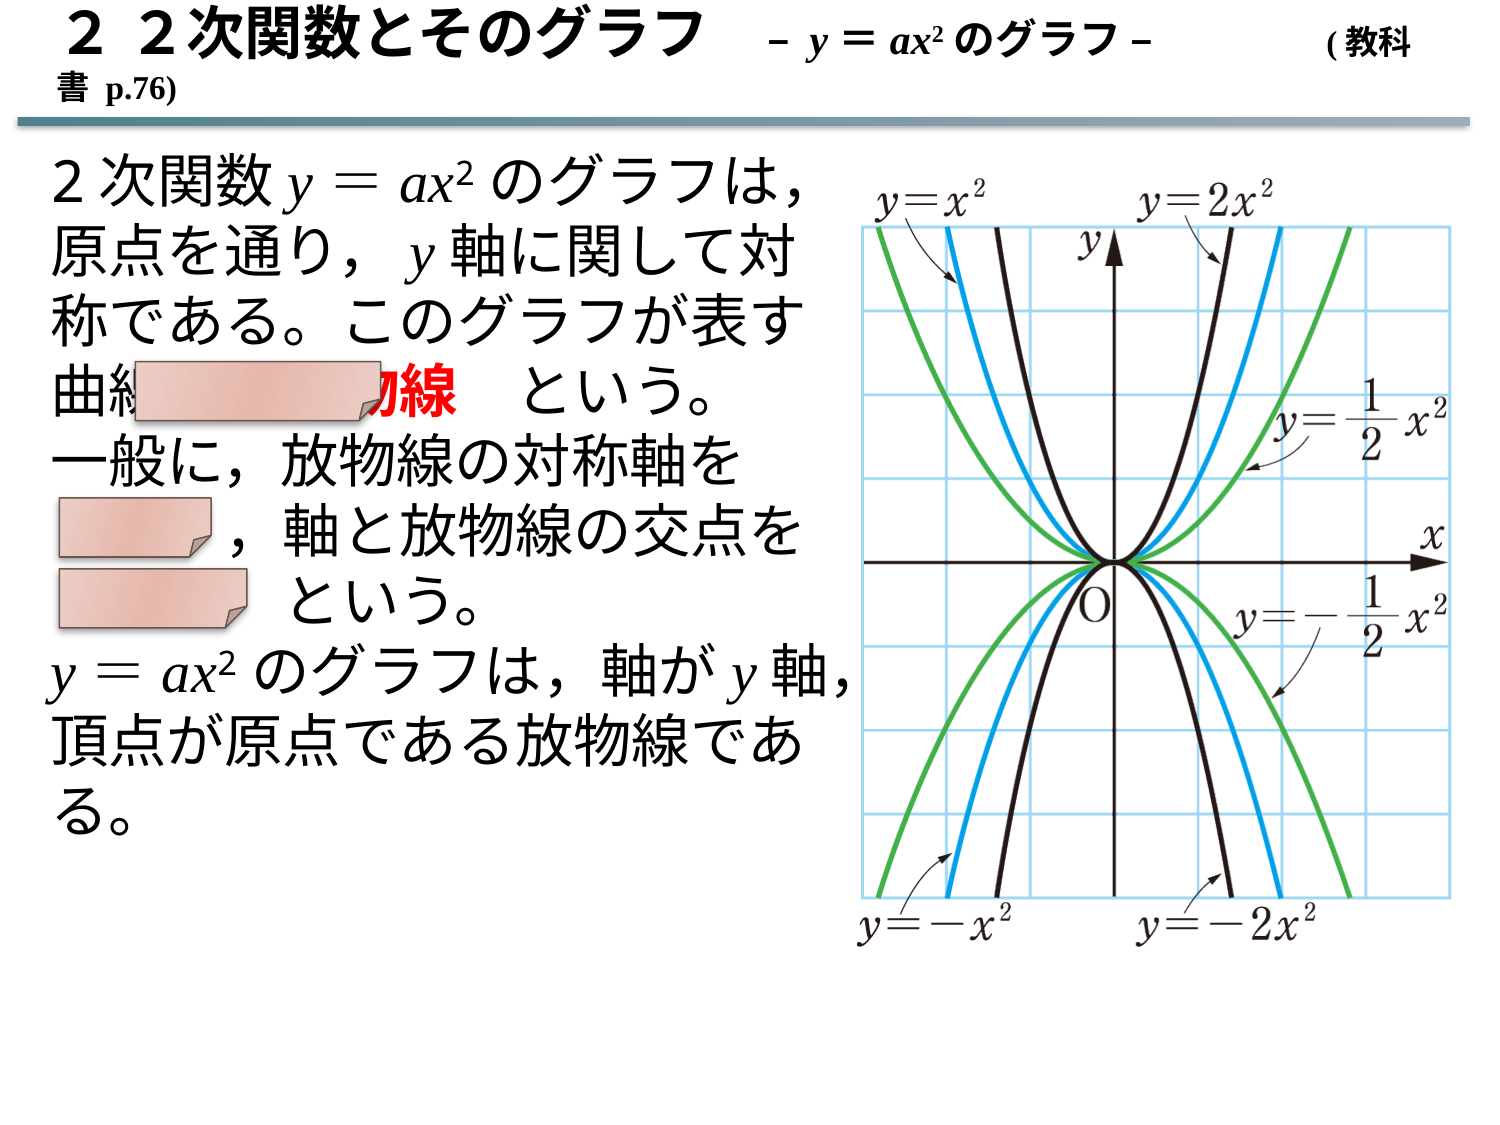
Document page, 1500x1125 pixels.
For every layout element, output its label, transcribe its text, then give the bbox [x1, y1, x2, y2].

picture [855, 178, 1452, 947]
text_box [58, 568, 248, 629]
text_box [58, 497, 212, 558]
text_box 2次関数y＝ax2のグラフは，原点を通り，y軸に関して対称である。このグラフが表す曲線を 放物線 という。 一般に，放物線の対称軸を 軸 ，軸と放物線の交点を 頂点 という。 y＝ax2のグラフは，軸がy軸，頂点が原点である放物線である。 [35, 136, 857, 852]
text_box [134, 360, 382, 422]
text_box ２ ２次関数とそのグラフ – y＝ax2のグラフ – (教科書 p.76) [42, 13, 1447, 114]
